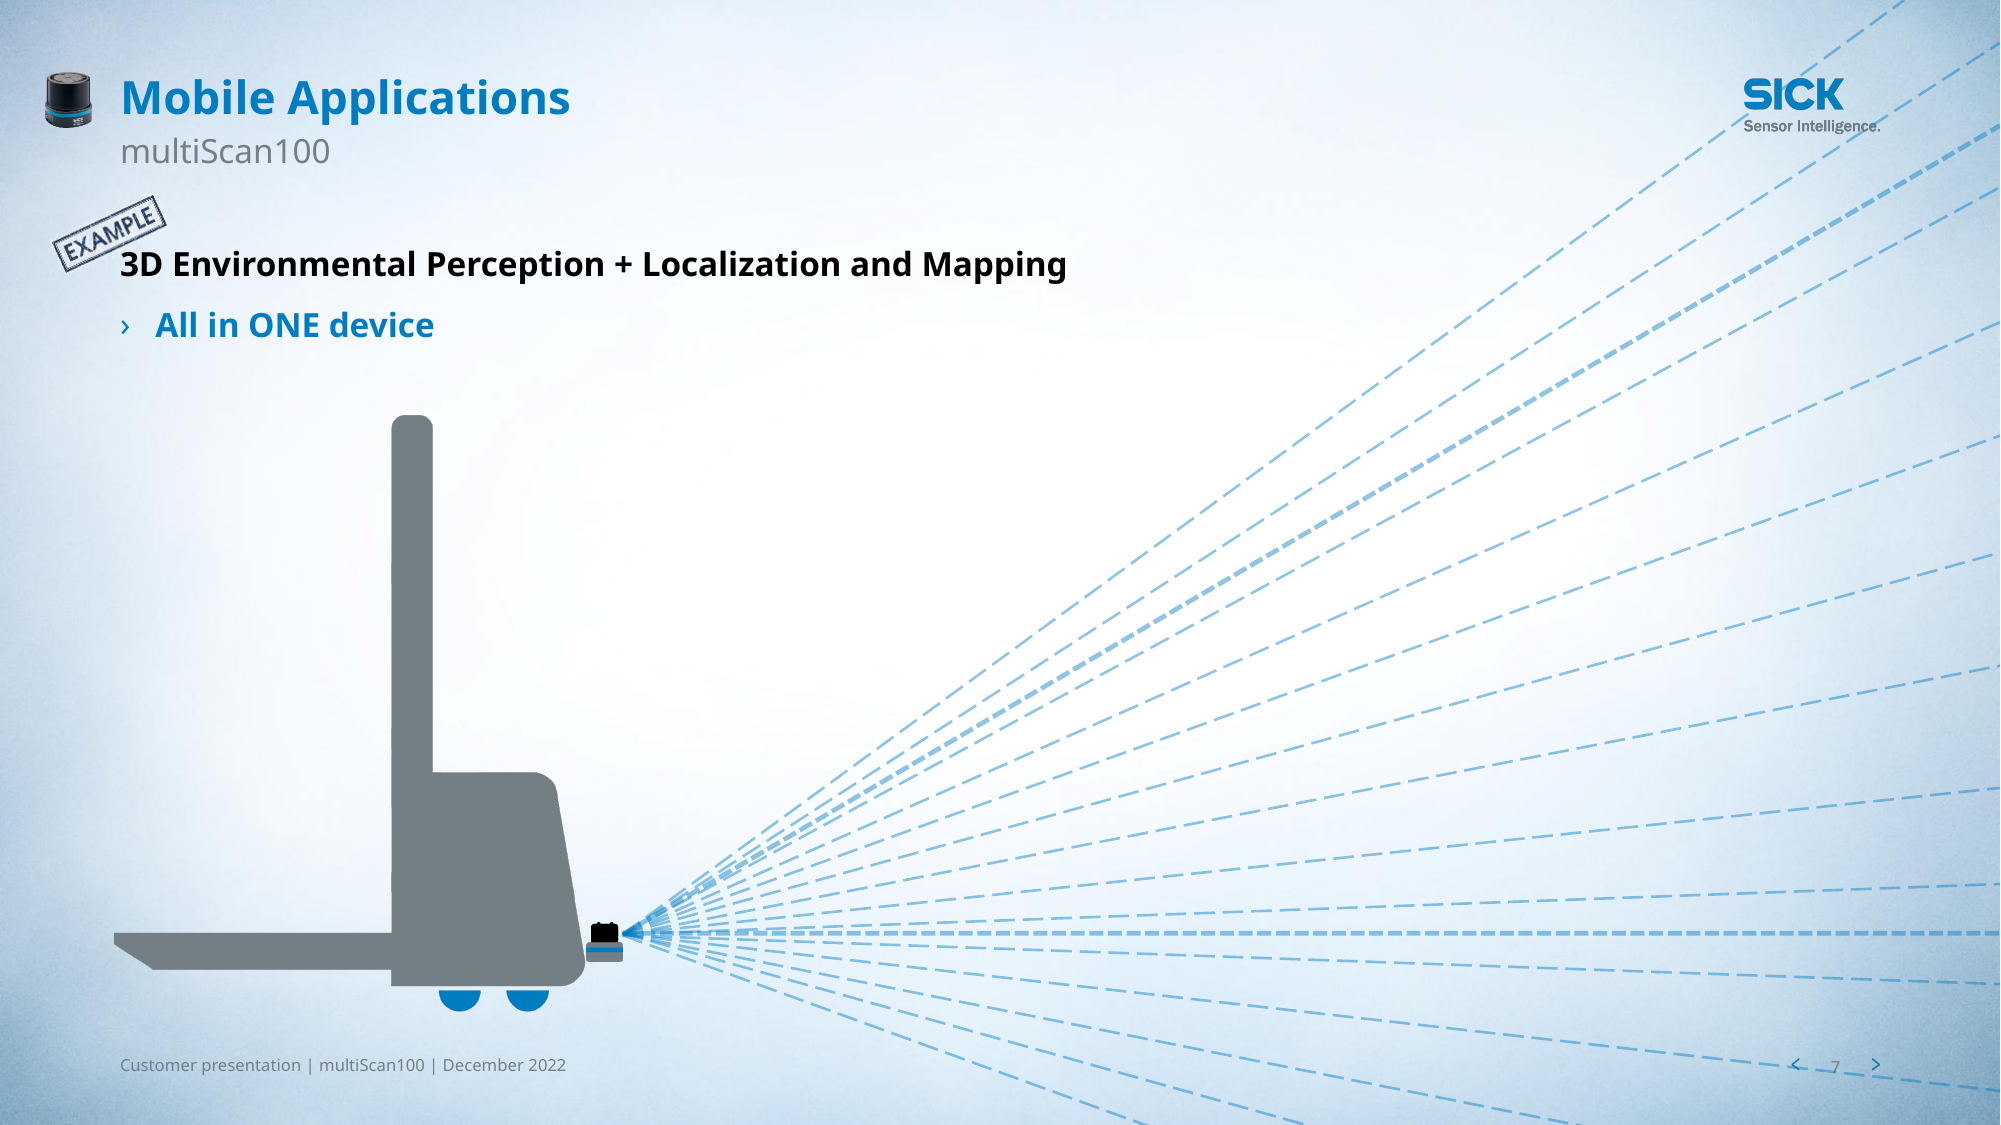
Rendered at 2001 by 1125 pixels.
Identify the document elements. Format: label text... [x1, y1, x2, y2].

list 3D Environmental Perception + Localization and Mapping All in ONE device [120, 243, 586, 370]
title Mobile Applications [120, 77, 586, 136]
subtitle multiScan100 [120, 136, 586, 185]
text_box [586, 0, 2000, 1125]
picture [0, 0, 586, 1125]
footer Customer presentation | multiScan100 | December 2022 [120, 1058, 586, 1125]
